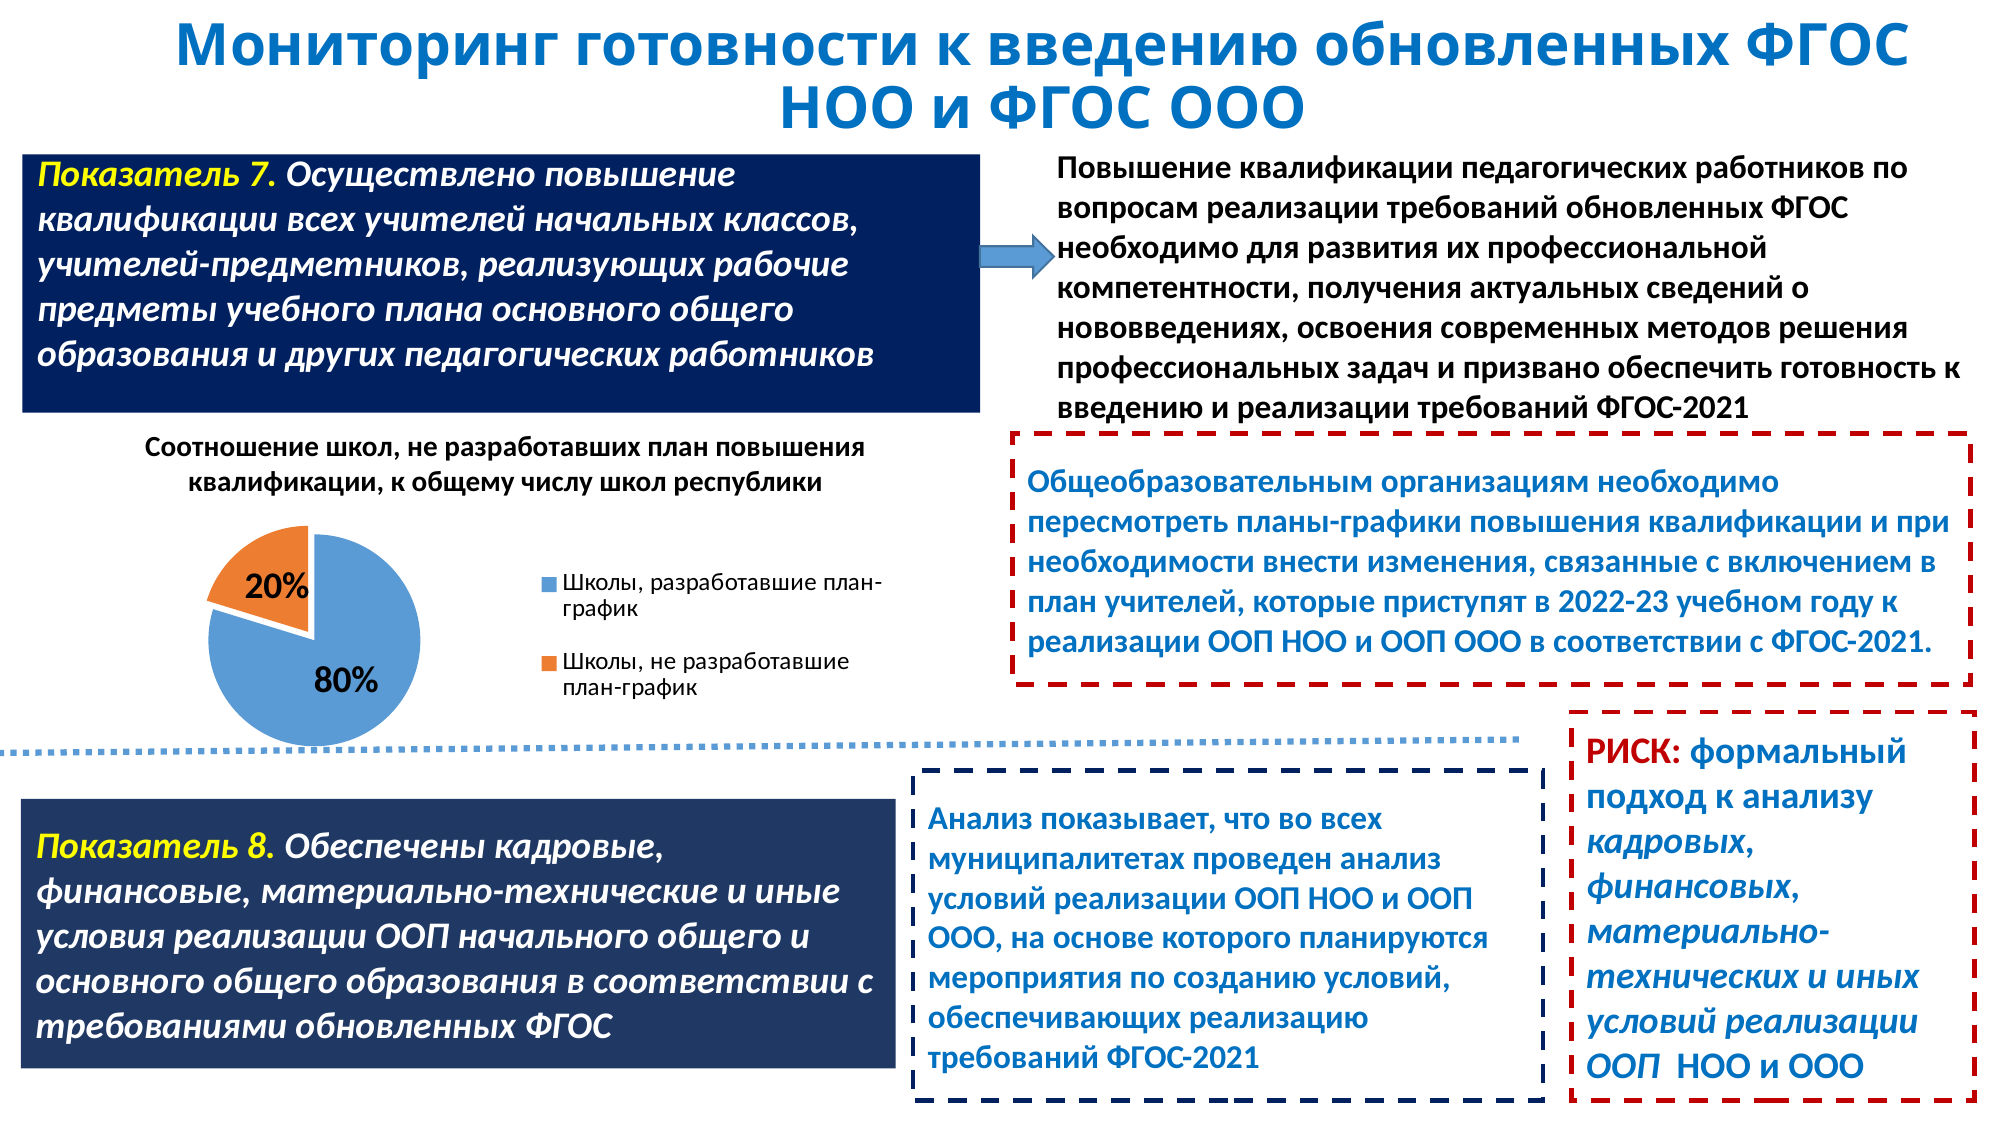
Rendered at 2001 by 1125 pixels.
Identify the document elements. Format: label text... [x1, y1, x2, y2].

text_box Общеобразовательным организациям необходимо пересмотреть планы-графики повышения квалификации и при необходимости внести изменения, связанные с включением в план учителей, которые приступят в 2022-23 учебном году к реализации ООП НОО и ООП ООО в соответствии с ФГОС-2021. [1011, 433, 1971, 686]
text_box Показатель 8. Обеспечены кадровые, финансовые, материально-технические и иные условия реализации ООП начального общего и основного общего образования в соответствии с требованиями обновленных ФГОС [20, 798, 897, 1069]
text_box Повышение квалификации педагогических работников по вопросам реализации требований обновленных ФГОС необходимо для развития их профессиональной компетентности, получения актуальных сведений о нововведениях, освоения современных методов решения профессиональных задач и призвано обеспечить готовность к введению и реализации требований ФГОС-2021 [1041, 137, 2000, 433]
chart [92, 513, 900, 739]
text_box [978, 233, 1056, 280]
text_box Мониторинг готовности к введению обновленных ФГОС НОО и ФГОС ООО [130, 24, 1956, 140]
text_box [0, 739, 1519, 753]
chart [92, 753, 900, 759]
text_box Показатель 7. Осуществлено повышение квалификации всех учителей начальных классов, учителей-предметников, реализующих рабочие предметы учебного плана основного общего образования и других педагогических работников [21, 153, 981, 414]
text_box Соотношение школ, не разработавших план повышения квалификации, к общему числу школ республики [54, 419, 957, 505]
text_box Анализ показывает, что во всех муниципалитетах проведен анализ условий реализации ООП НОО и ООП ООО, на основе которого планируются мероприятия по созданию условий, обеспечивающих реализацию требований ФГОС-2021 [912, 770, 1544, 1101]
text_box РИСК: формальный подход к анализу кадровых, финансовых, материально-технических и иных условий реализации ООП НОО и ООО [1570, 711, 1976, 1101]
